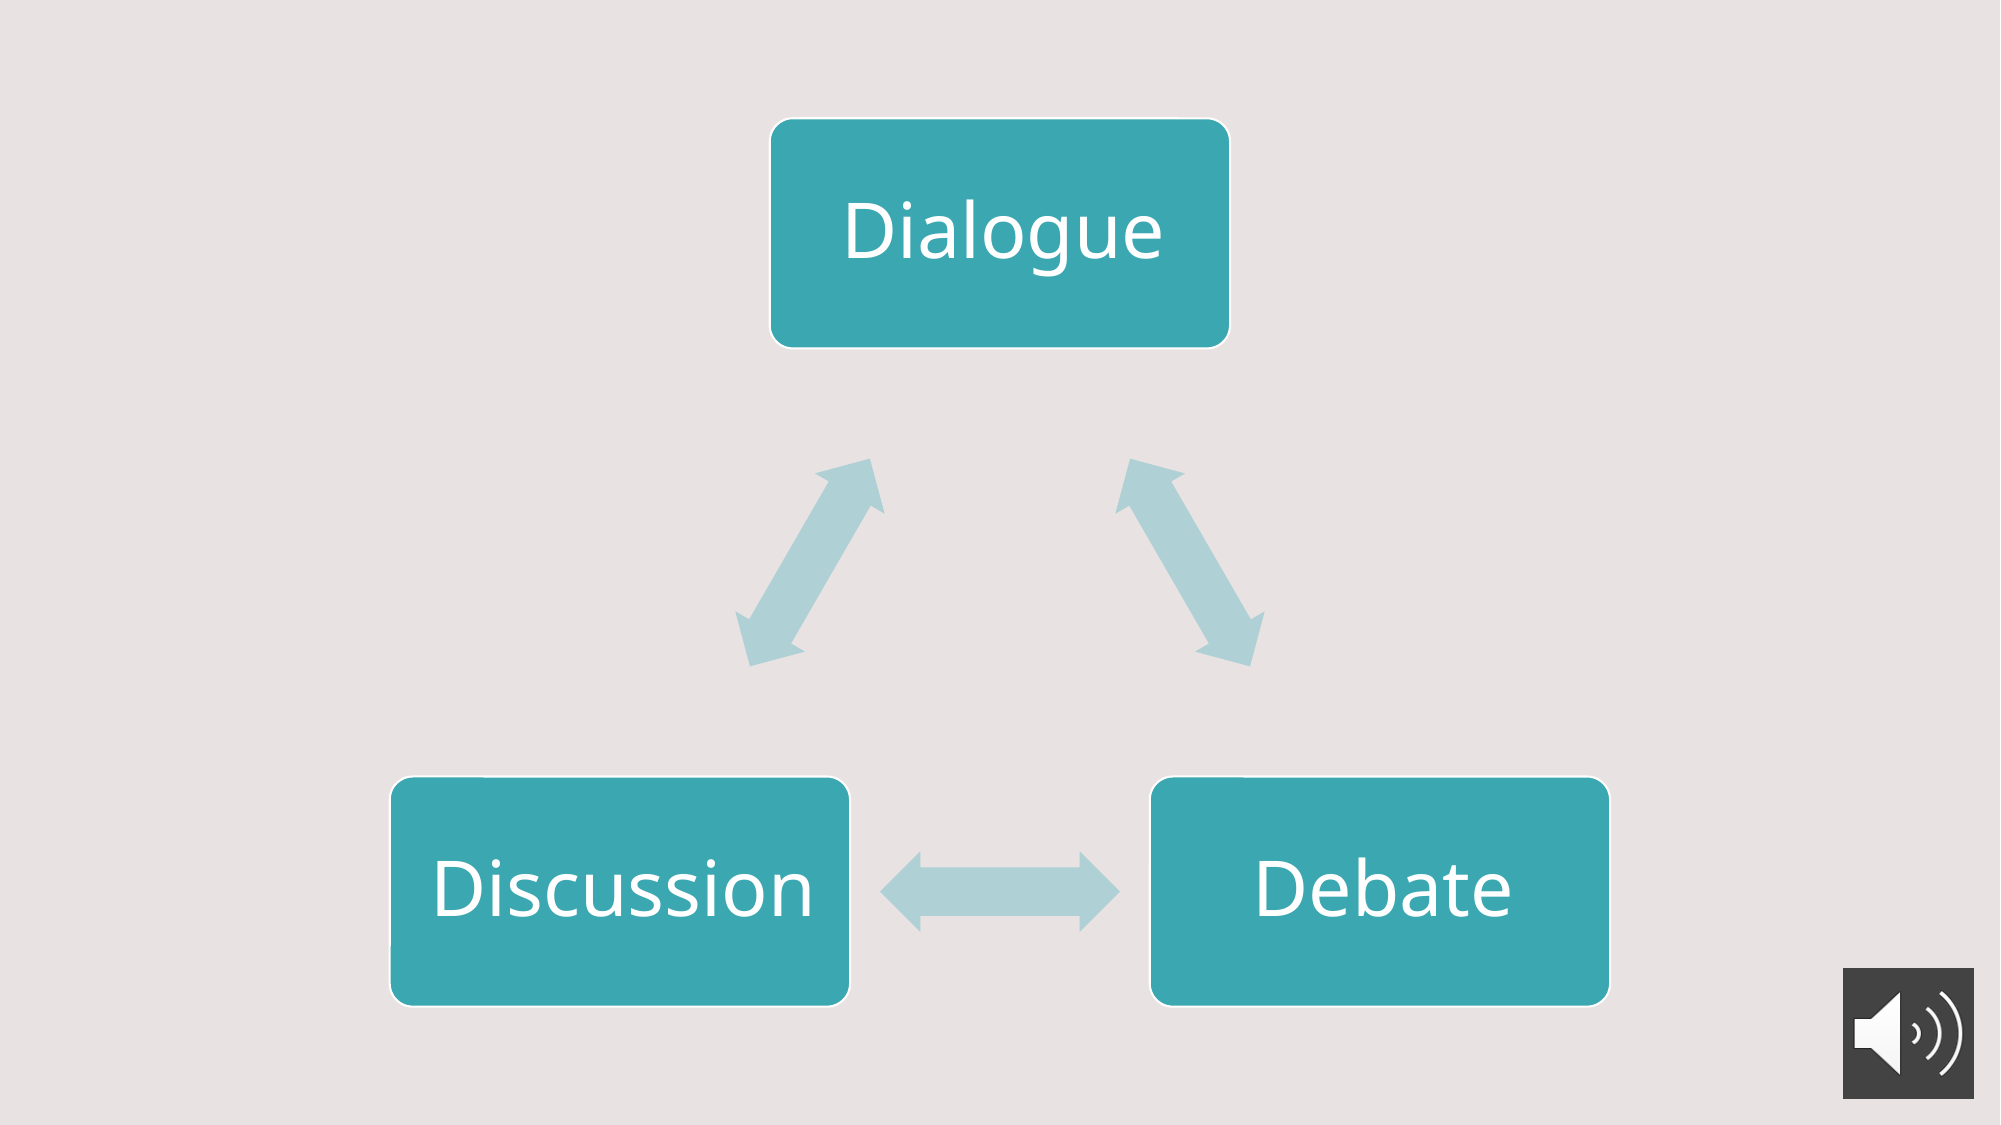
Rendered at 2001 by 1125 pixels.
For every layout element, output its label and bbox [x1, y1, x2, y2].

picture [1841, 966, 1976, 1101]
text_box [332, 117, 1667, 1008]
